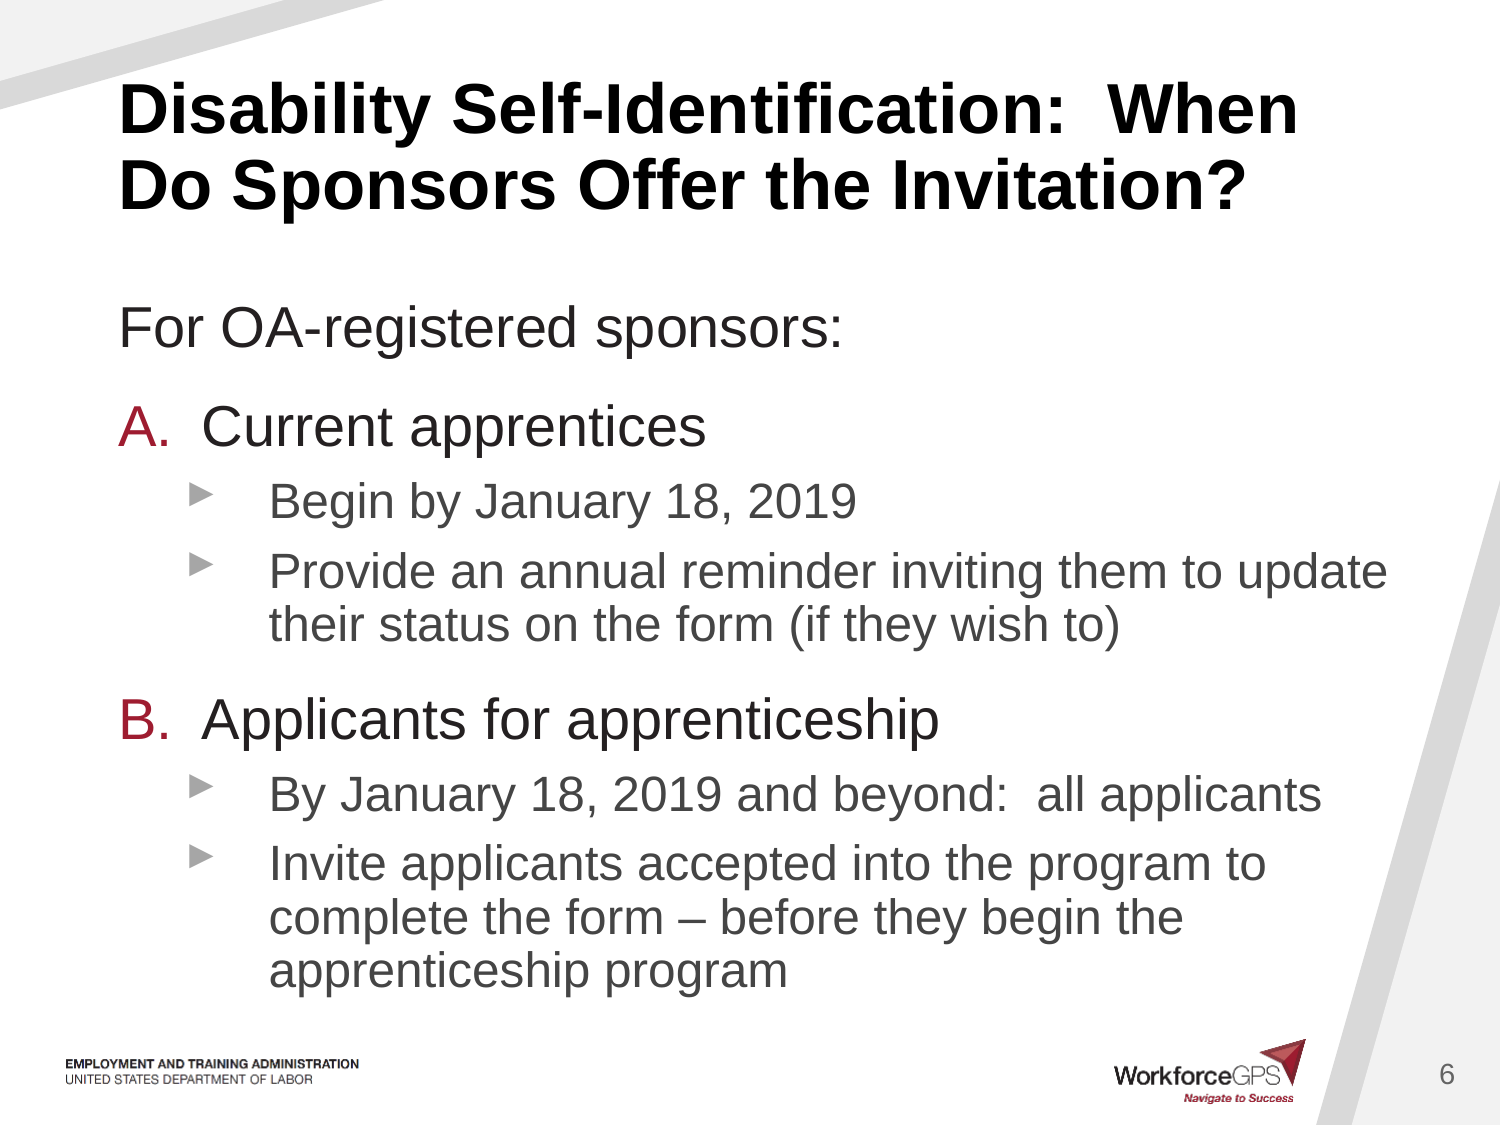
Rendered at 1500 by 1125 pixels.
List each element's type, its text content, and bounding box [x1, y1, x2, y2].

picture [59, 1053, 370, 1092]
picture [1112, 1038, 1308, 1105]
title Disability Self-Identification: When Do Sponsors Offer the Invitation? [103, 59, 1409, 233]
list For OA-registered sponsors: Current apprentices Begin by January 18, 2019 Provide an annual reminder inviting them to update their status on the form (if they wish to) Applicants for apprenticeship By January 18, 2019 and beyond: all applicants Invite applicants accepted into the program to complete the form – before they begin the apprenticeship program [103, 290, 1409, 1014]
slide_number 6 [1260, 1042, 1471, 1103]
